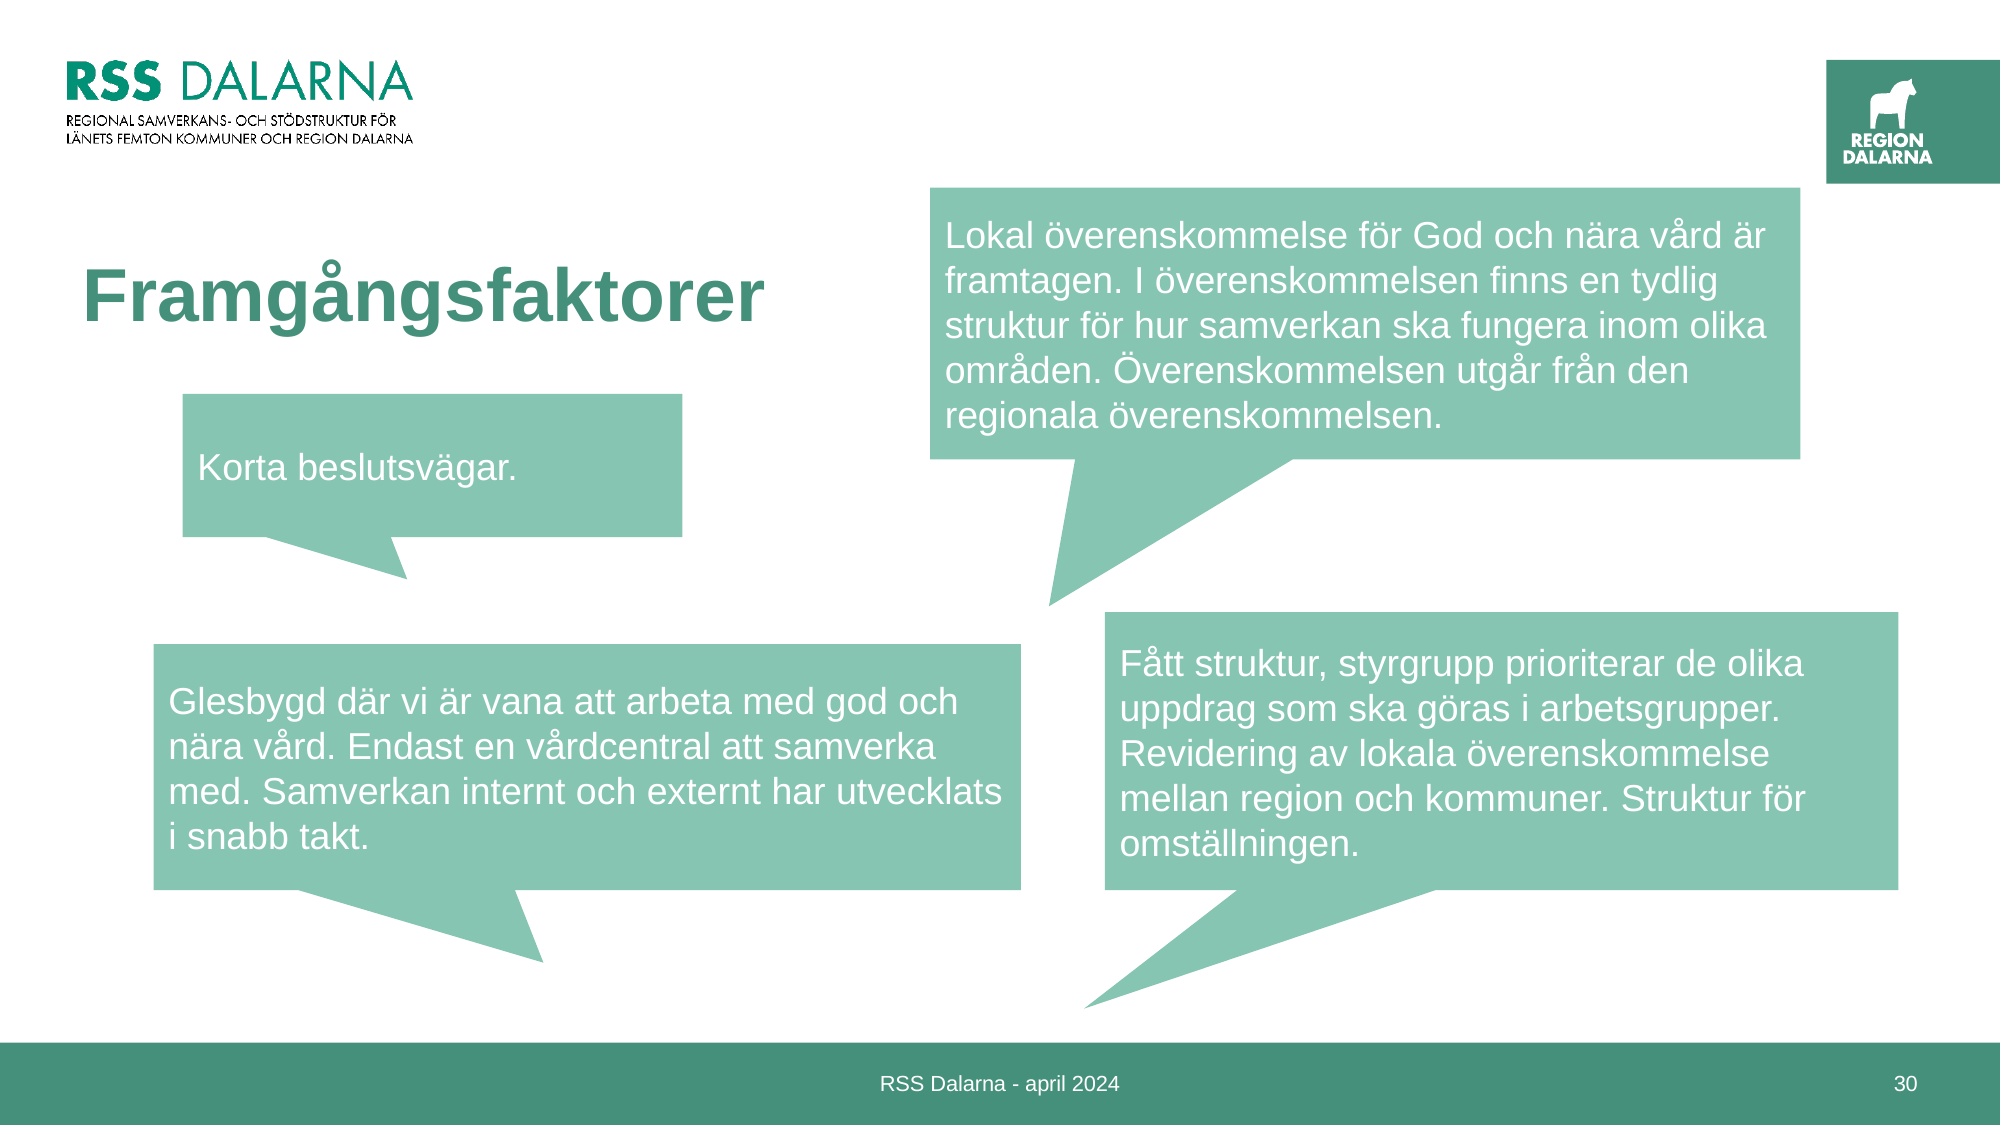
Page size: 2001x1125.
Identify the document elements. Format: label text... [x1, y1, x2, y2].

slide_number 30 [1482, 1042, 1933, 1124]
footer RSS Dalarna - april 2024 [587, 1042, 1413, 1124]
text_box Lokal överenskommelse för God och nära vård är framtagen. I överenskommelsen finns en tydlig struktur för hur samverkan ska fungera inom olika områden. Överenskommelsen utgår från den regionala överenskommelsen. [929, 186, 1802, 609]
text_box Korta beslutsvägar. [181, 392, 684, 581]
text_box Glesbygd där vi är vana att arbeta med god och nära vård. Endast en vårdcentral att samverka med. Samverkan internt och externt har utvecklats i snabb takt. [152, 643, 1022, 965]
picture [67, 59, 413, 144]
title Framgångsfaktorer [67, 197, 929, 397]
text_box Fått struktur, styrgrupp prioriterar de olika uppdrag som ska göras i arbetsgrupper. Revidering av lokala överenskommelse mellan region och kommuner. Struktur för omställningen. [1083, 611, 1900, 1010]
